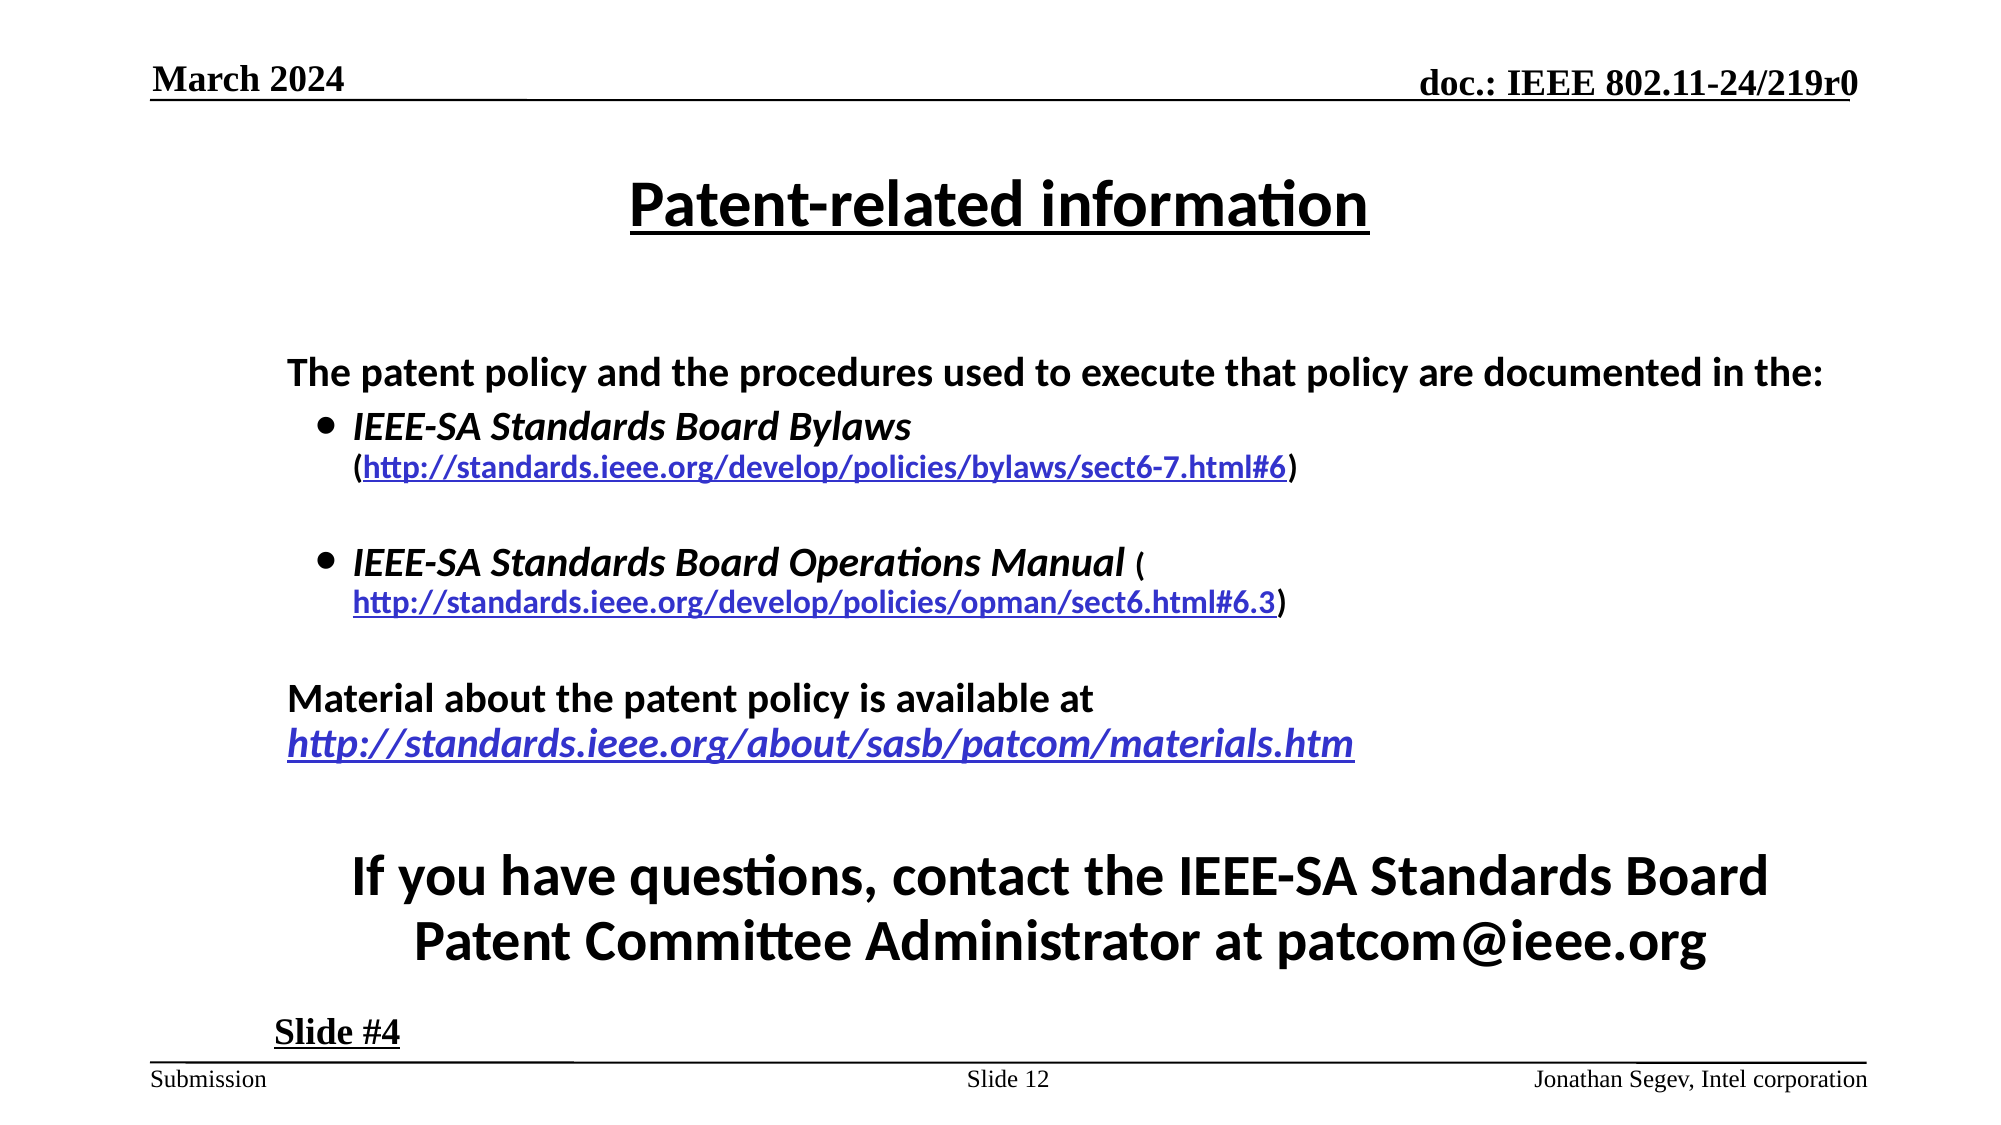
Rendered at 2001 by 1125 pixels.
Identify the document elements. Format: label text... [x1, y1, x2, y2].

text_box Slide #4 [259, 999, 416, 1060]
list The patent policy and the procedures used to execute that policy are documented in the: IEEE-SA Standards Board Bylaws (http://standards.ieee.org/develop/policies/bylaws/sect6-7.html#6) IEEE-SA Standards Board Operations Manual (http://standards.ieee.org/develop/policies/opman/sect6.html#6.3) Material about the patent policy is available at http://standards.ieee.org/about/sasb/patcom/materials.htm If you have questions, contact the IEEE-SA Standards Board Patent Committee Administrator at patcom@ieee.org [149, 324, 1850, 1000]
slide_number Slide 12 [950, 1061, 1067, 1123]
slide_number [152, 54, 563, 100]
title Patent-related information [149, 112, 1850, 288]
footer Jonathan Segev, Intel corporation [1171, 1061, 1869, 1093]
